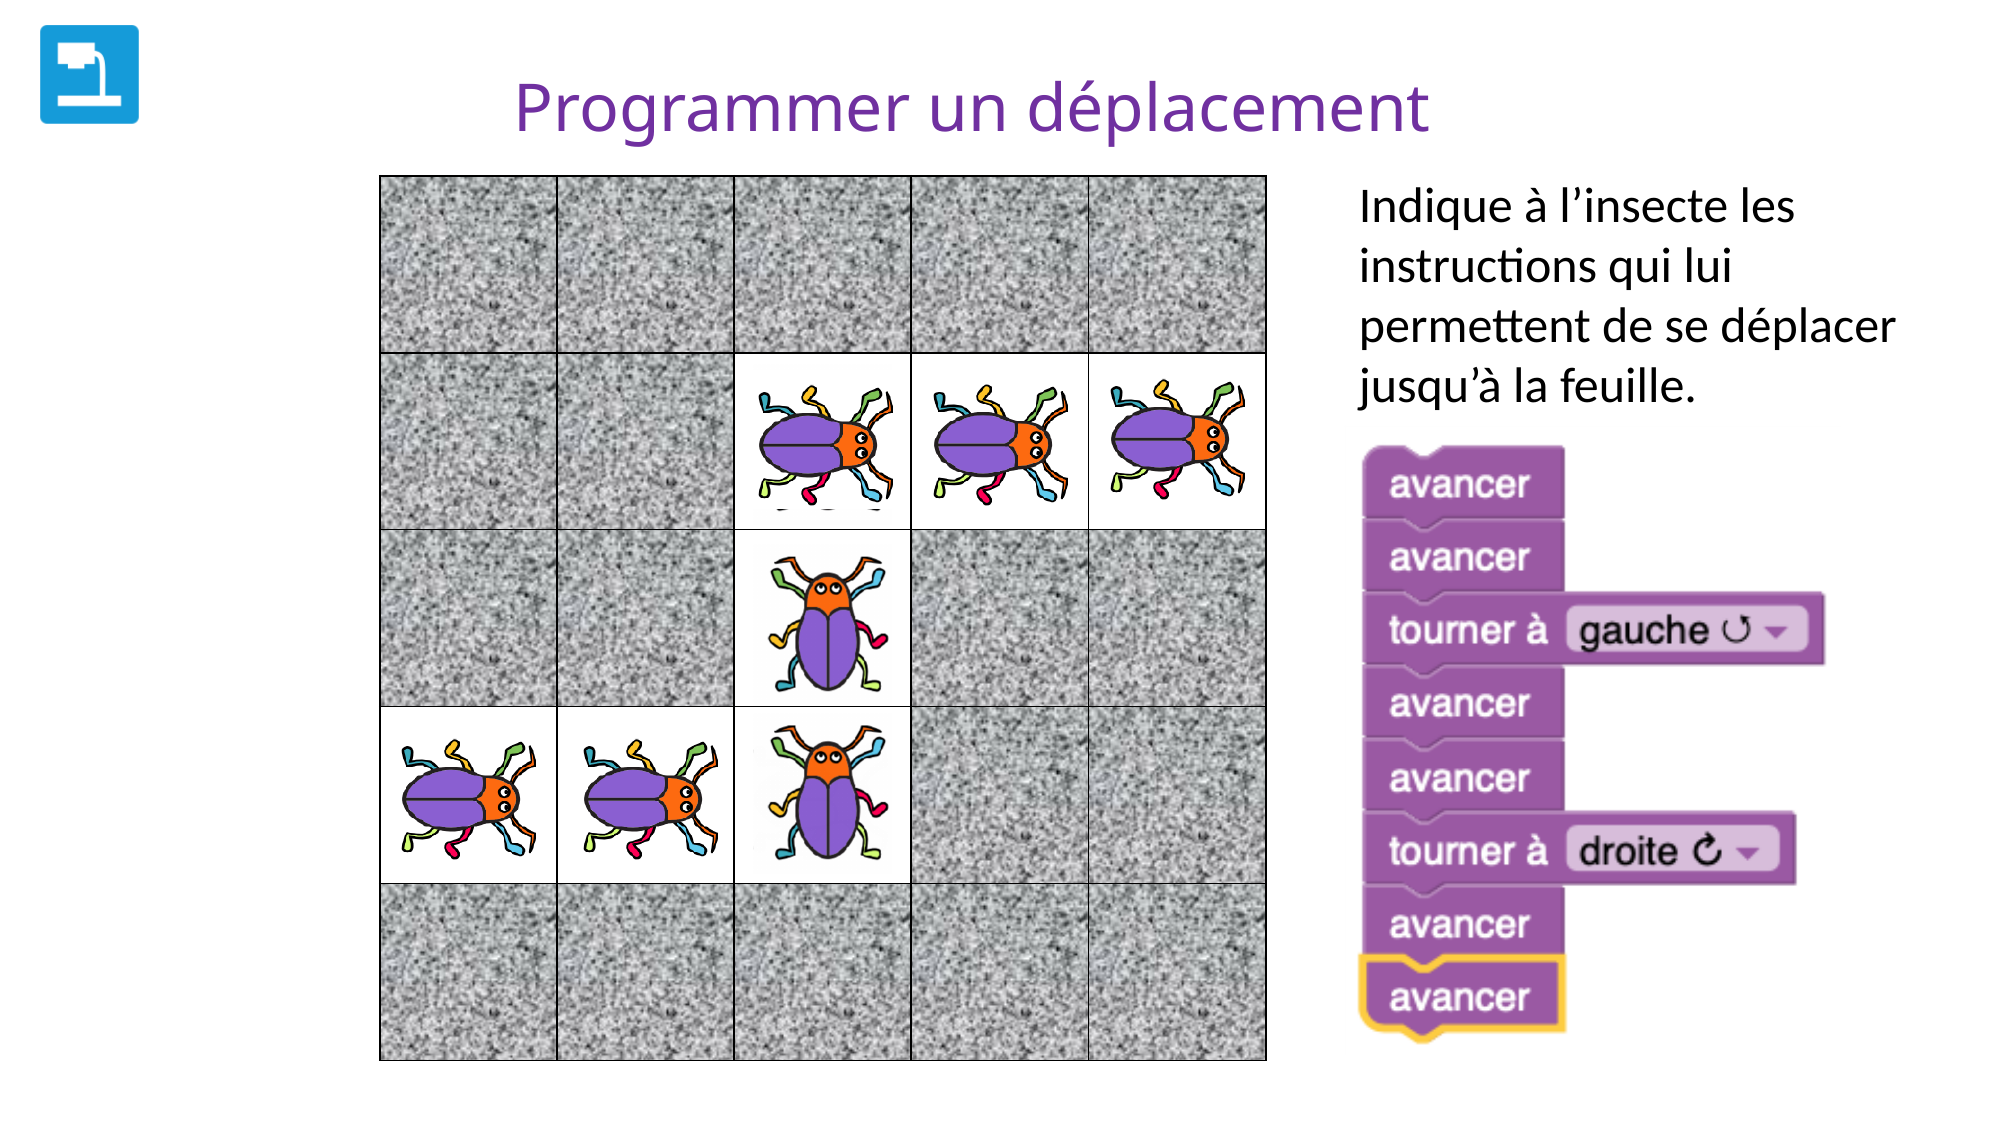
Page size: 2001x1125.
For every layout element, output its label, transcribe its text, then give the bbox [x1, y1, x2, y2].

table_cell [558, 354, 733, 529]
table_header [381, 177, 556, 352]
table_cell [558, 530, 733, 706]
table_cell [381, 354, 556, 529]
picture [569, 724, 730, 863]
table_cell [1089, 354, 1265, 529]
table_cell [735, 354, 910, 529]
picture [32, 21, 147, 133]
table_cell [381, 707, 556, 883]
table_header [912, 177, 1088, 352]
table_cell [1089, 707, 1265, 883]
picture [387, 724, 548, 863]
picture [1341, 422, 1847, 1055]
table_cell [912, 884, 1088, 1060]
table_cell [558, 707, 733, 883]
table_header [558, 177, 733, 352]
table_cell [735, 884, 910, 1060]
picture [742, 365, 905, 524]
picture [1096, 364, 1257, 503]
table_cell [912, 354, 1088, 529]
picture [918, 369, 1080, 509]
table_cell [1089, 530, 1265, 706]
table_cell [1089, 884, 1265, 1060]
text_box Indique à l’insecte les instructions qui lui permettent de se déplacer jusqu’à la feuille. [1344, 165, 1912, 421]
table_cell [381, 884, 556, 1060]
table_cell [558, 884, 733, 1060]
table_header [1089, 177, 1265, 352]
table_cell [912, 530, 1088, 706]
text_box Programmer un déplacement [451, 41, 1493, 173]
picture [738, 714, 903, 874]
table_header [735, 177, 910, 352]
picture [742, 545, 903, 705]
table_cell [912, 707, 1088, 883]
table_cell [381, 530, 556, 706]
table_cell [735, 530, 910, 706]
table_cell [735, 707, 910, 883]
